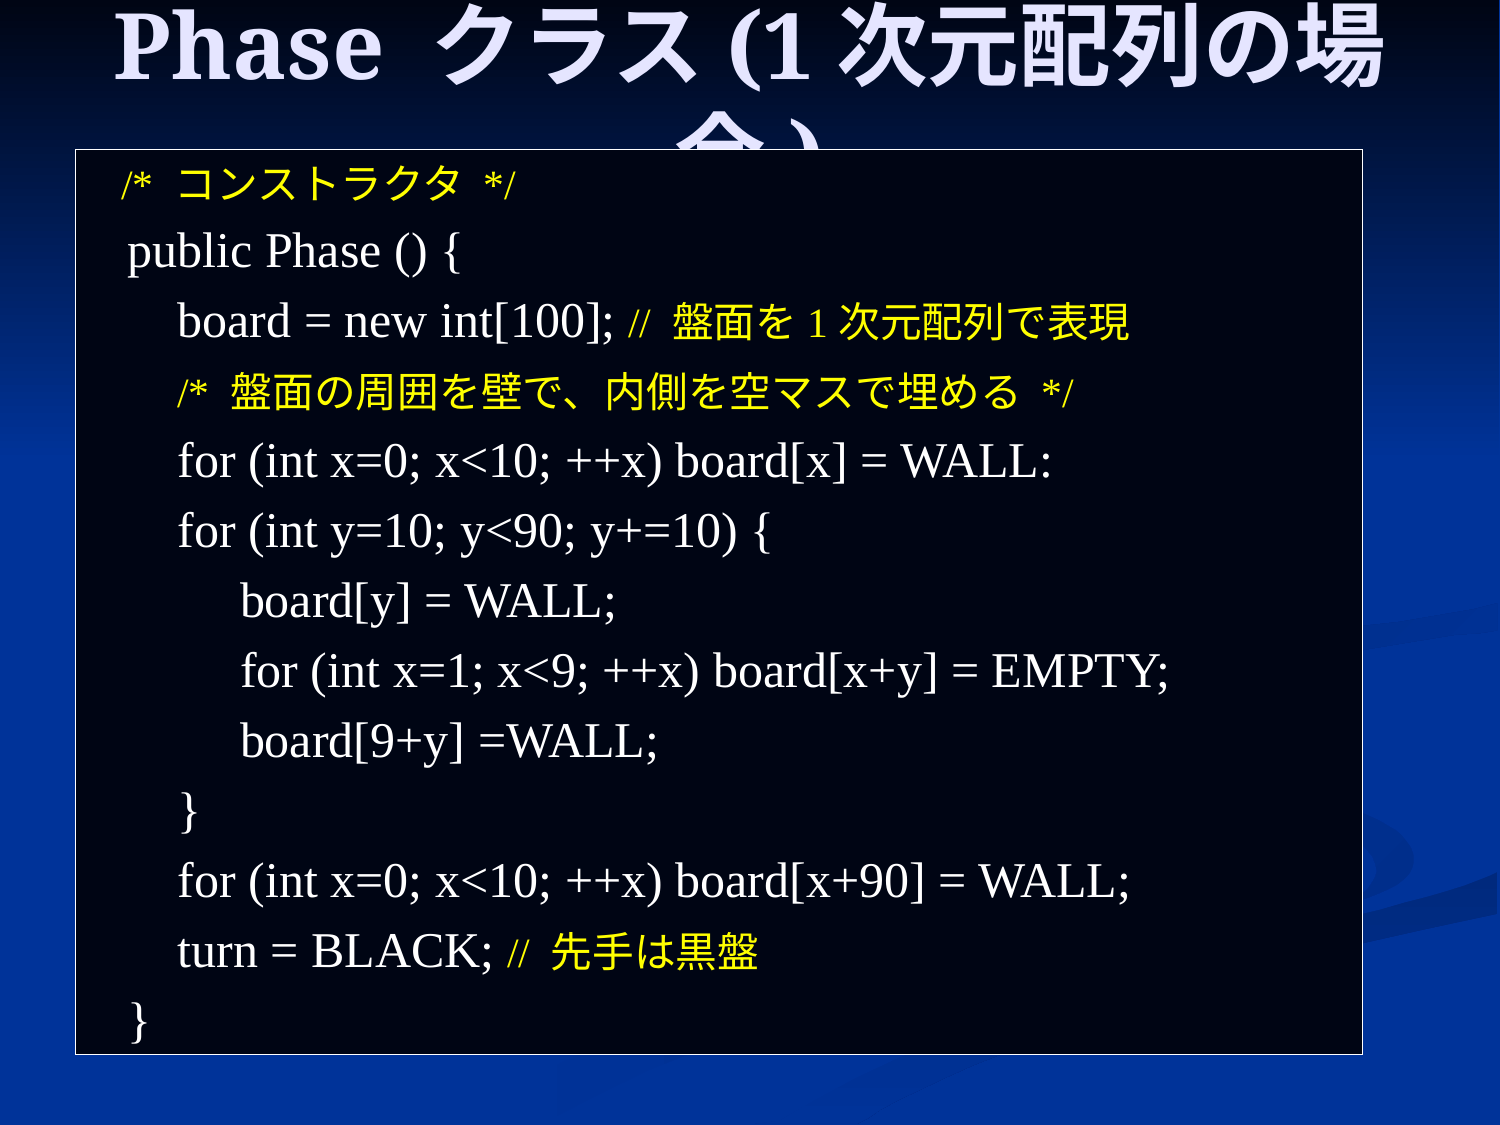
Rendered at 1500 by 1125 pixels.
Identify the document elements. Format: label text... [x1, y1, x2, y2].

text_box /* コンストラクタ */ public Phase () { board = new int[100]; // 盤面を1次元配列で表現 /* 盤面の周囲を壁で、内側を空マスで埋める */ for (int x=0; x<10; ++x) board[x] = WALL: for (int y=10; y<90; y+=10) { board[y] = WALL; for (int x=1; x<9; ++x) board[x+y] = EMPTY; board[9+y] =WALL; } for (int x=0; x<10; ++x) board[x+90] = WALL; turn = BLACK; // 先手は黒盤 } [75, 149, 1363, 1055]
title Phase クラス(1次元配列の場合) [75, 45, 1425, 150]
